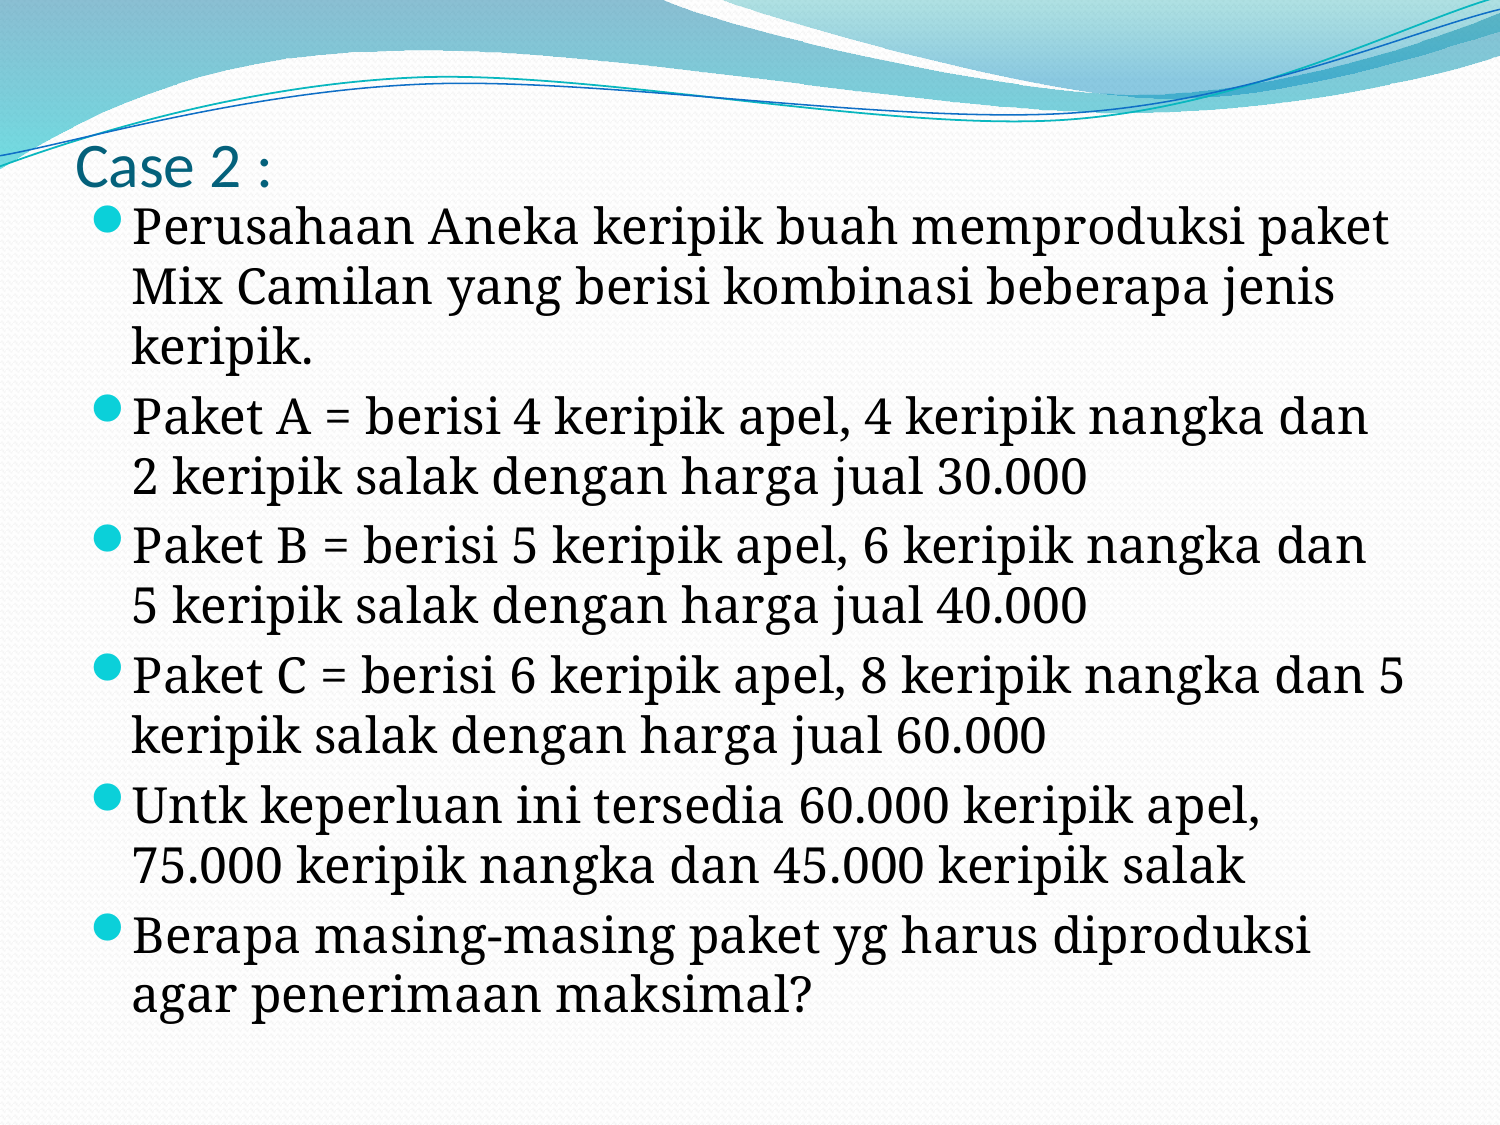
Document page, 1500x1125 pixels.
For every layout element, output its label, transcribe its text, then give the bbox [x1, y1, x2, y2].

title Case 2 : [75, 115, 1425, 187]
list Perusahaan Aneka keripik buah memproduksi paket Mix Camilan yang berisi kombinasi beberapa jenis keripik. Paket A = berisi 4 keripik apel, 4 keripik nangka dan 2 keripik salak dengan harga jual 30.000 Paket B = berisi 5 keripik apel, 6 keripik nangka dan 5 keripik salak dengan harga jual 40.000 Paket C = berisi 6 keripik apel, 8 keripik nangka dan 5 keripik salak dengan harga jual 60.000 Untk keperluan ini tersedia 60.000 keripik apel, 75.000 keripik nangka dan 45.000 keripik salak Berapa masing-masing paket yg harus diproduksi agar penerimaan maksimal? [75, 187, 1425, 1038]
